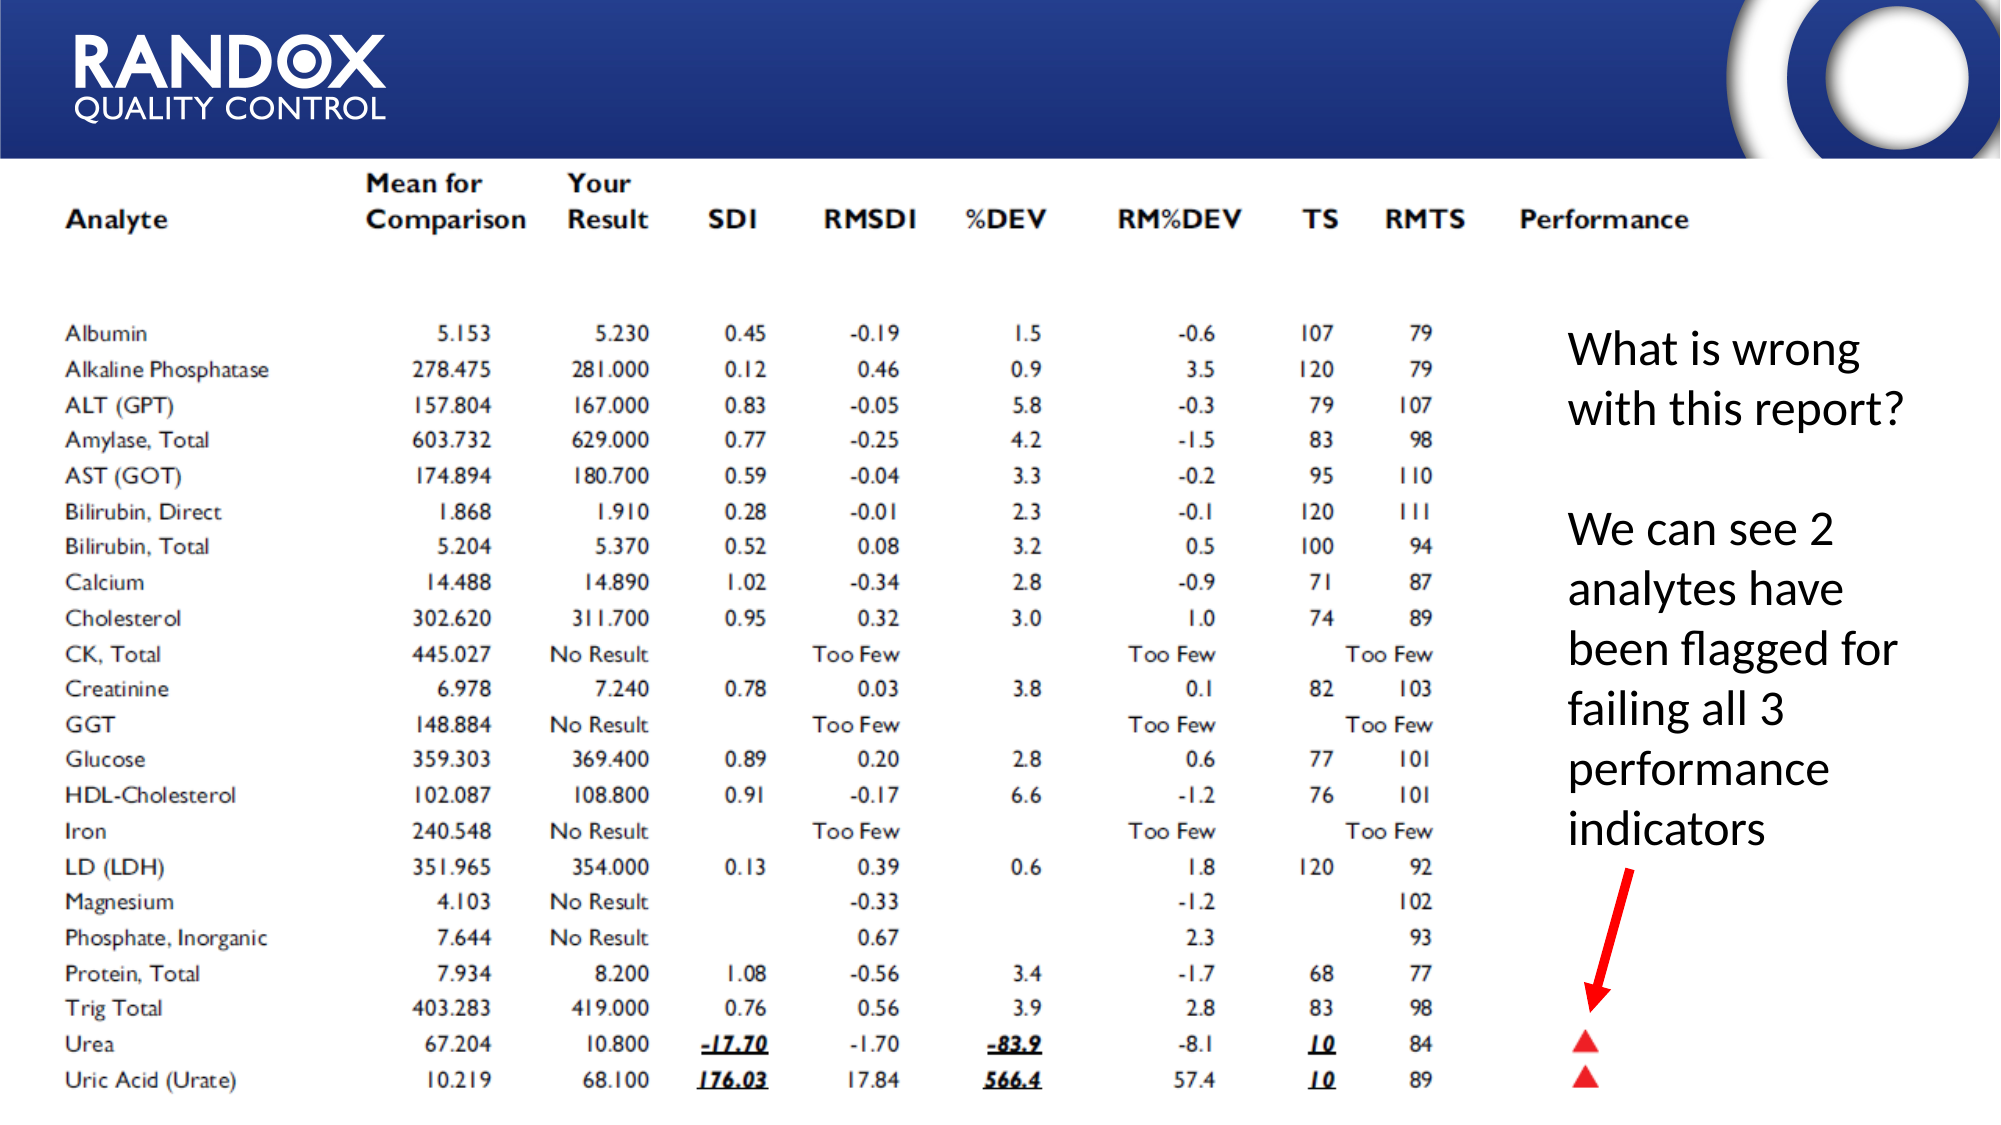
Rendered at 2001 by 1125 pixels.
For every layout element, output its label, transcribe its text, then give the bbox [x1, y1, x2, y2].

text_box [1589, 868, 1630, 1013]
text_box What is wrong with this report? We can see 2 analytes have been flagged for failing all 3 performance indicators [1710, 308, 1970, 864]
picture [0, 0, 2000, 1125]
